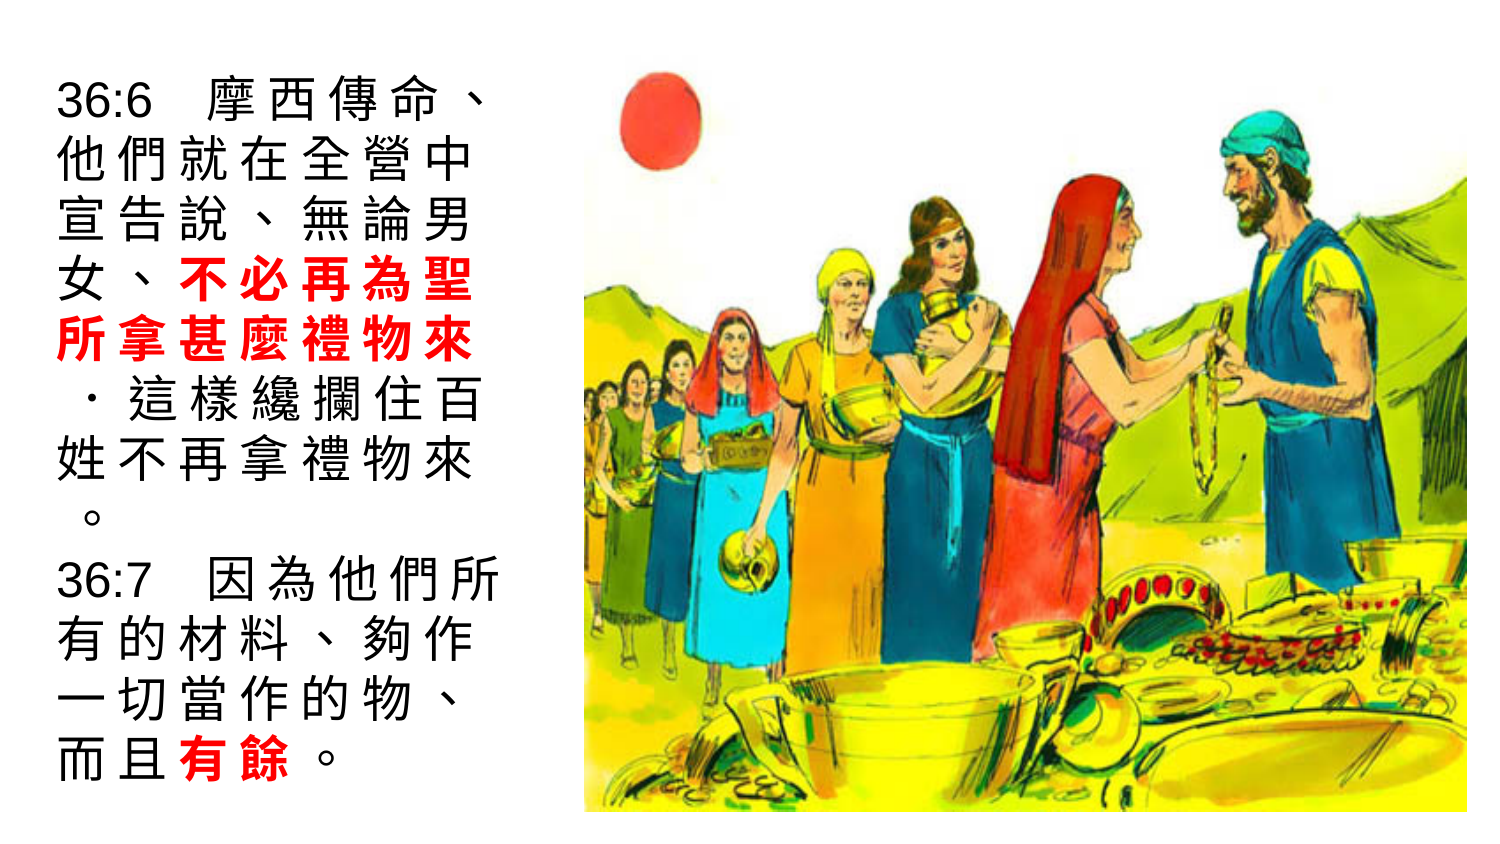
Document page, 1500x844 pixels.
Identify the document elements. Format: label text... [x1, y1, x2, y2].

picture [584, 55, 1467, 812]
text_box 36:6 摩 西 傳 命 、 他 們 就 在 全 營 中 宣 告 說 、 無 論 男 女 、 不 必 再 為 聖 所 拿 甚 麼 禮 物 來 ． 這 樣 纔 攔 住 百 姓 不 再 拿 禮 物 來 。 36:7 因 為 他 們 所 有 的 材 料 、 夠 作 一 切 當 作 的 物 、 而 且 有 餘 。 [41, 59, 526, 795]
